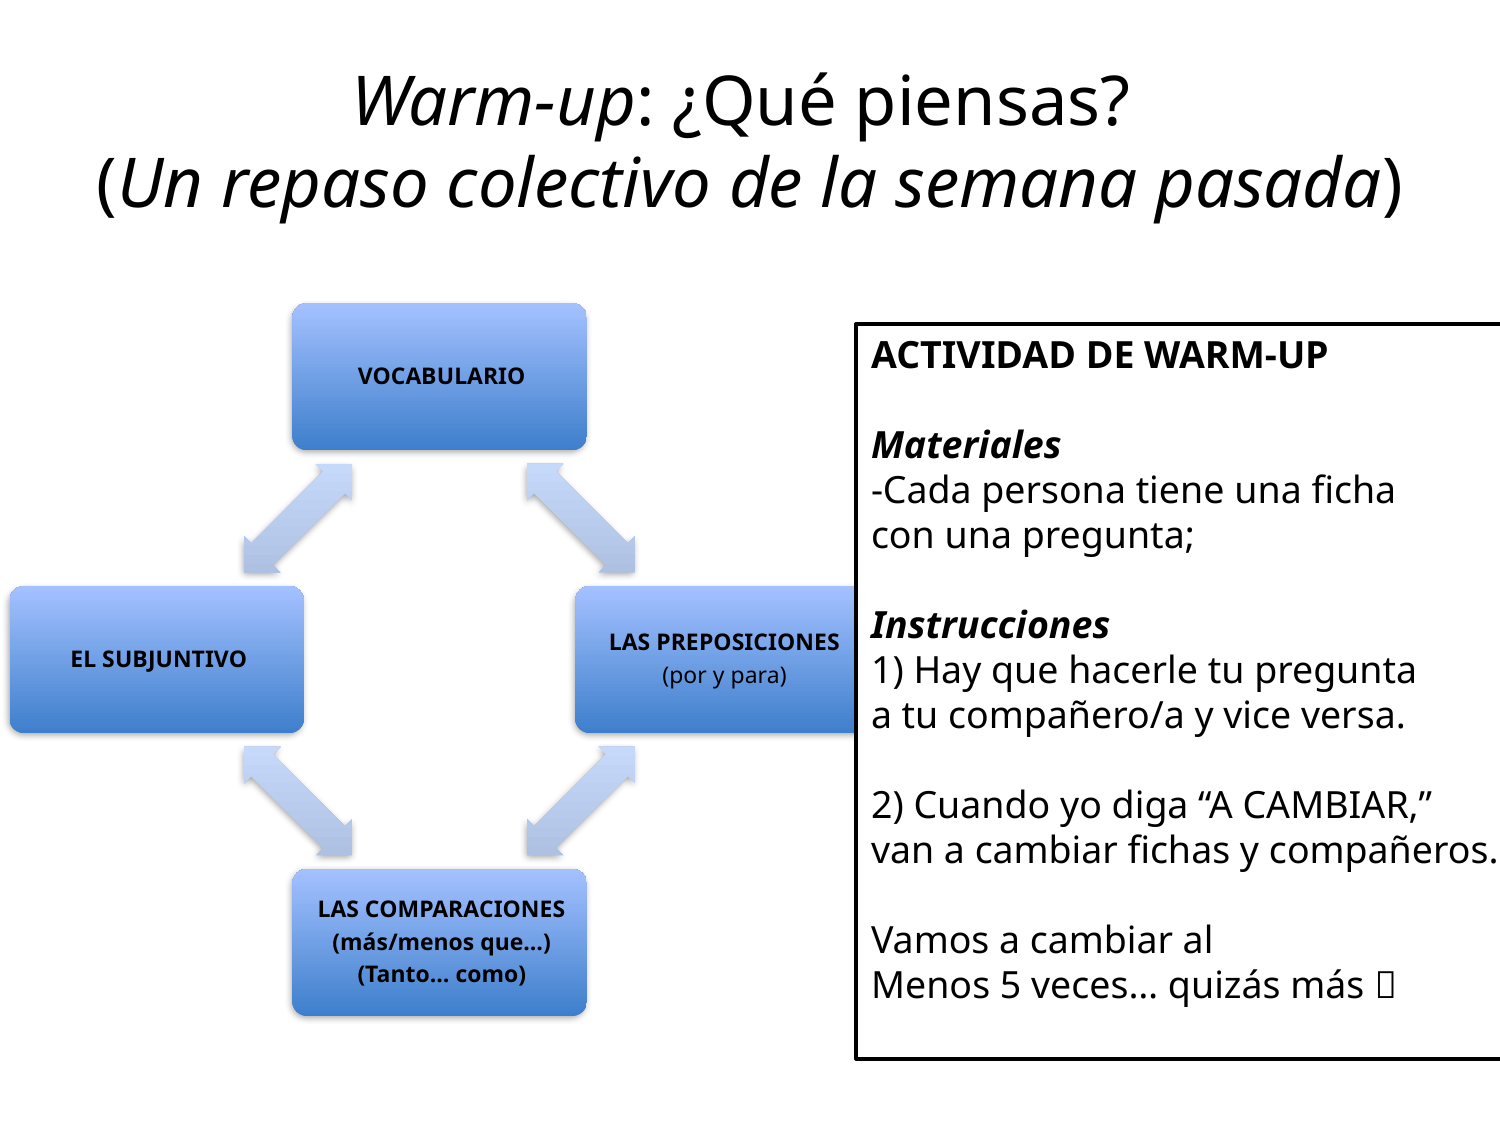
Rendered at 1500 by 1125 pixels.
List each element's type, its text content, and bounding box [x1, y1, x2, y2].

text_box ACTIVIDAD DE WARM-UP Materiales -Cada persona tiene una ficha con una pregunta; Instrucciones 1) Hay que hacerle tu pregunta a tu compañero/a y vice versa. 2) Cuando yo diga “A CAMBIAR,” van a cambiar fichas y compañeros… Vamos a cambiar al Menos 5 veces… quizás más  [875, 322, 1500, 1061]
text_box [9, 232, 871, 1088]
title Warm-up: ¿Qué piensas? (Un repaso colectivo de la semana pasada) [75, 45, 1425, 233]
